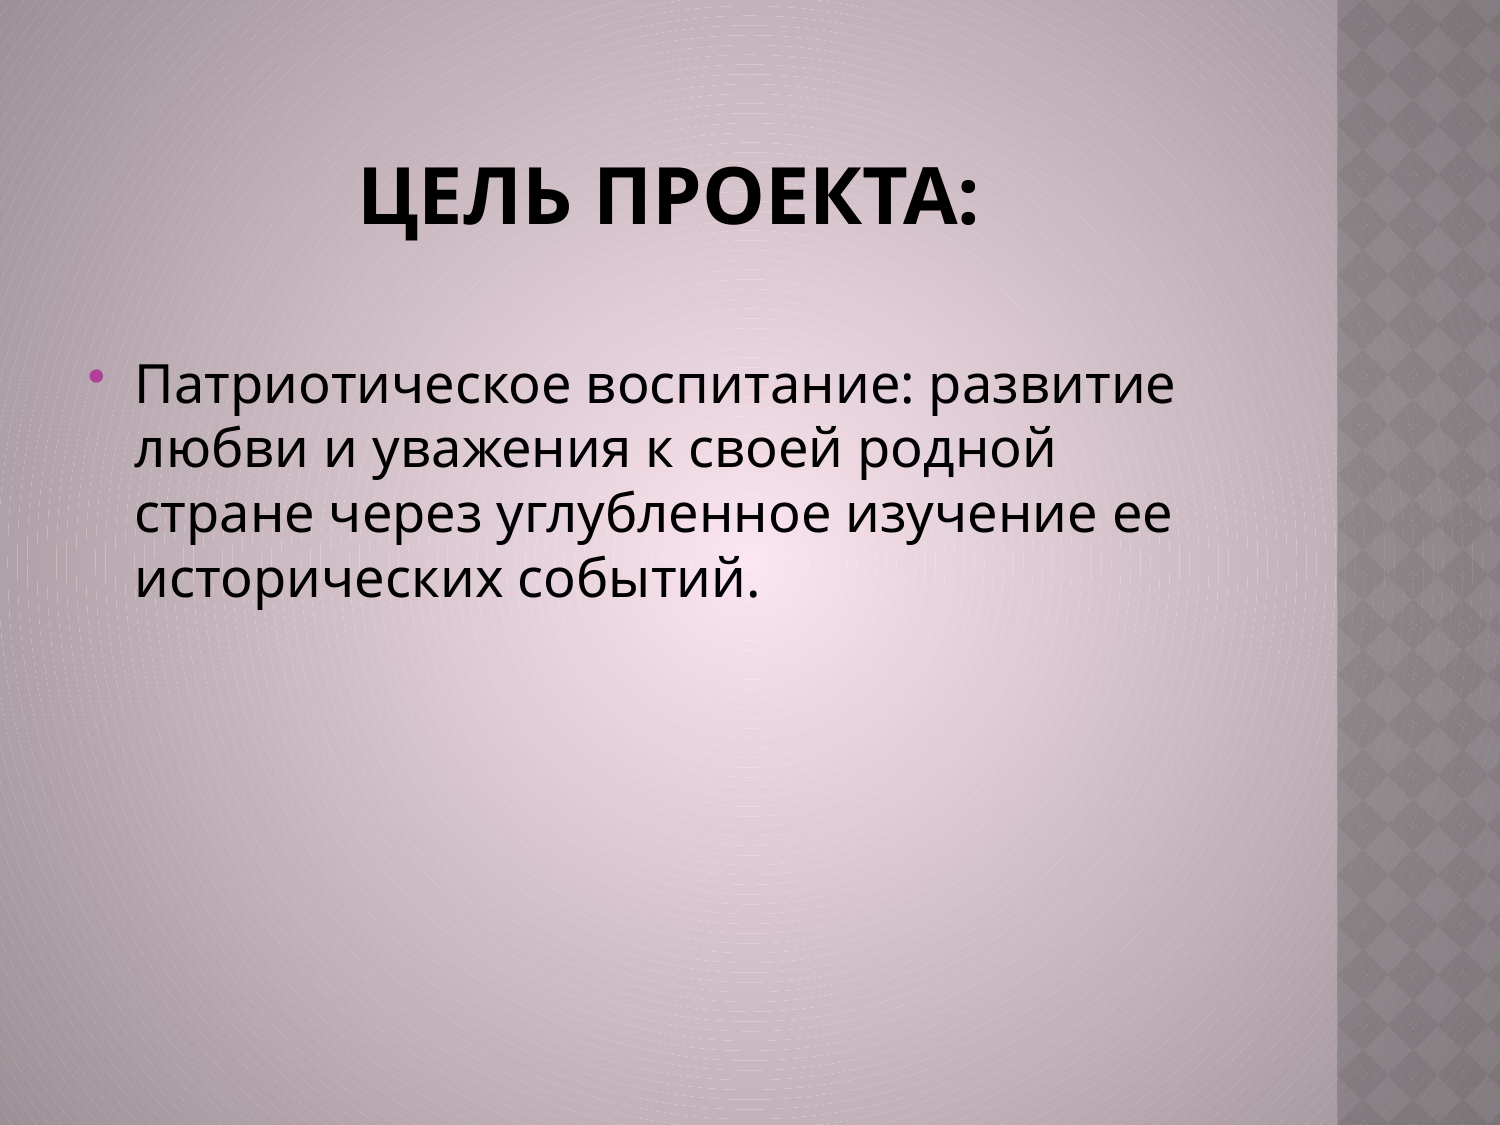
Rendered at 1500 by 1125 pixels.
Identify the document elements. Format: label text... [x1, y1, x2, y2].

list Патриотическое воспитание: развитие любви и уважения к своей родной стране через углубленное изучение ее исторических событий. [75, 264, 1263, 1059]
title Цель проекта: [75, 52, 1263, 240]
